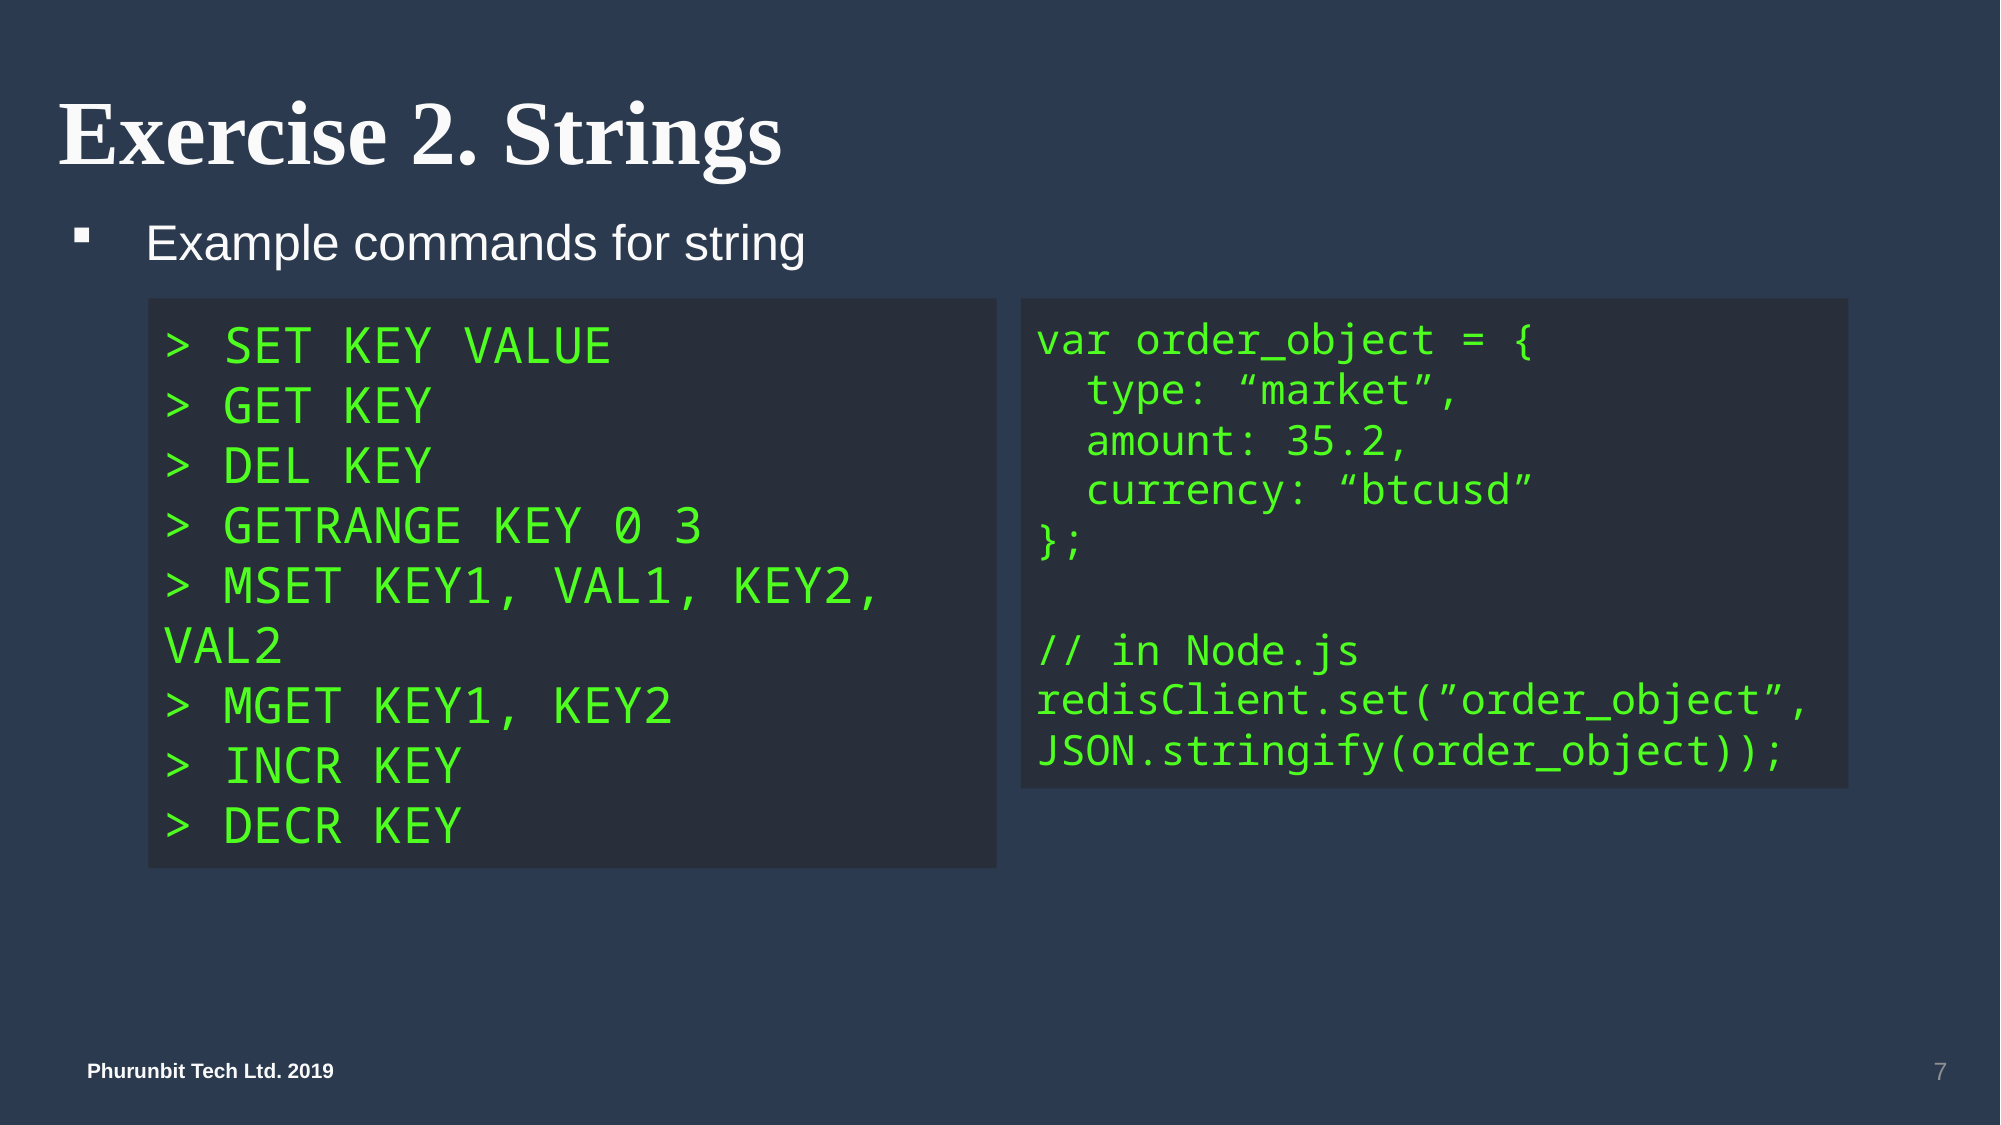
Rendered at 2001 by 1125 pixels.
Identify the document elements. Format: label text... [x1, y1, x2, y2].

slide_number 7 [1512, 1040, 1963, 1101]
text_box var order_object = { type: “market”, amount: 35.2, currency: “btcusd” }; // in Node.js redisClient.set(”order_object”, JSON.stringify(order_object)); [1020, 298, 1849, 789]
list Example commands for string [55, 209, 1936, 1041]
title Exercise 2. Strings [43, 43, 1963, 192]
text_box > SET KEY VALUE > GET KEY > DEL KEY > GETRANGE KEY 0 3 > MSET KEY1, VAL1, KEY2, VAL2 > MGET KEY1, KEY2 > INCR KEY > DECR KEY [148, 298, 997, 869]
